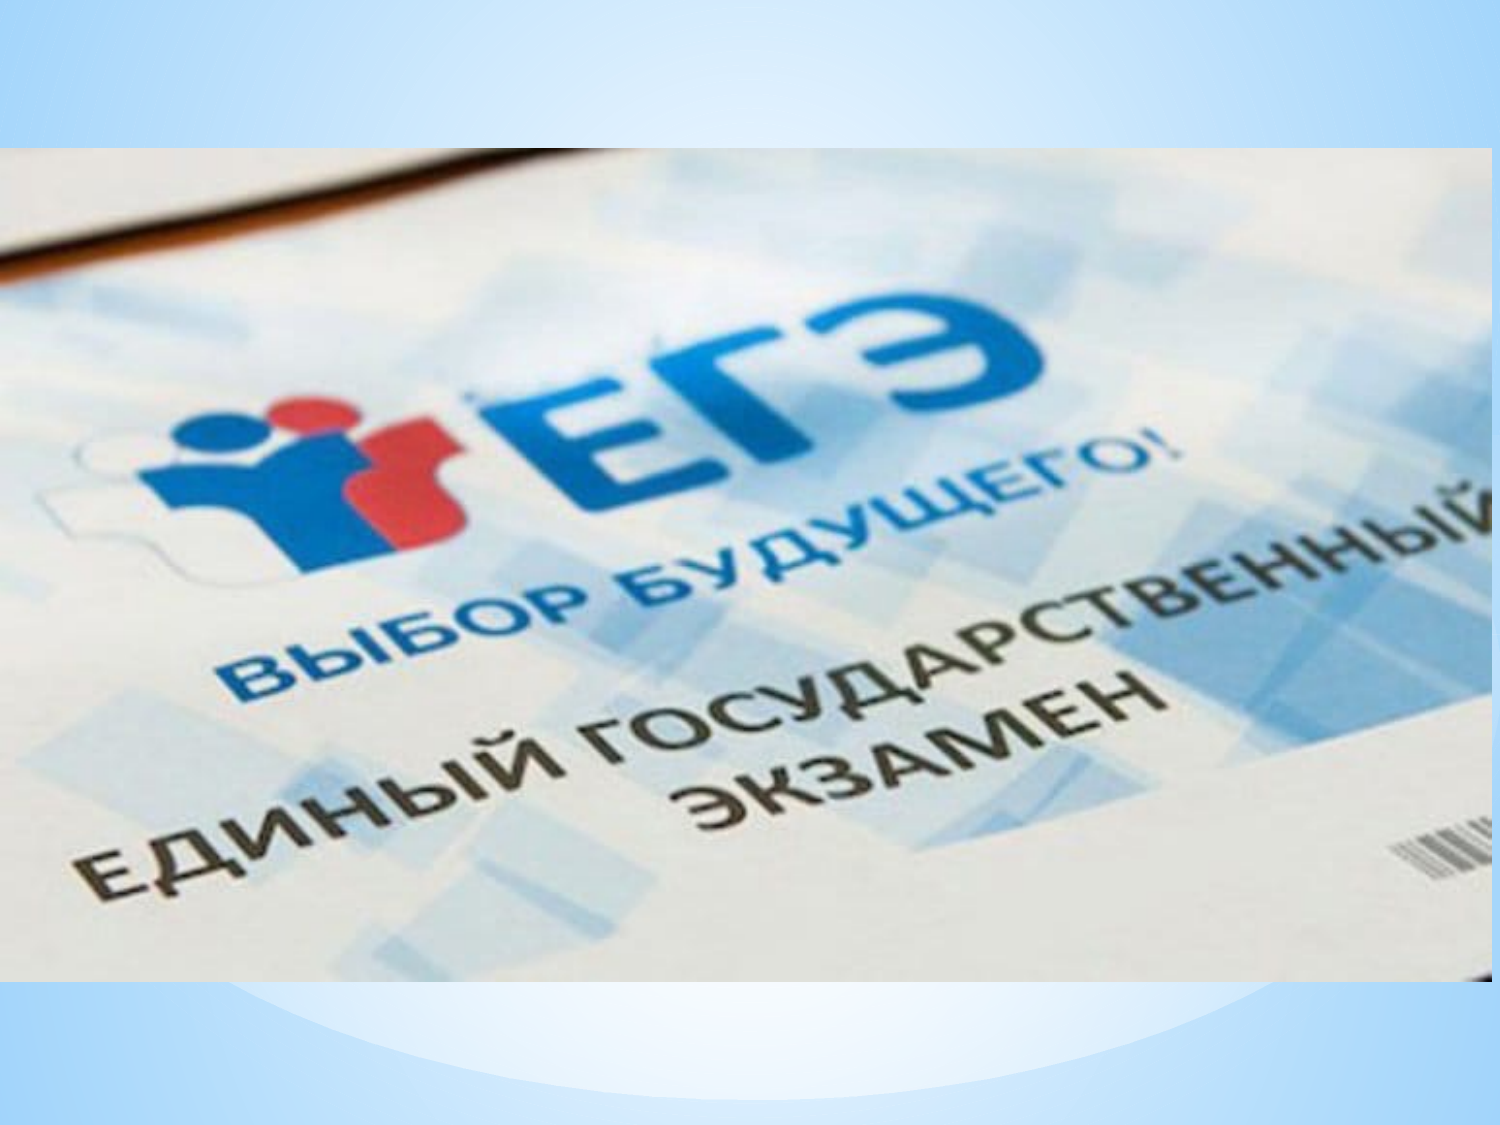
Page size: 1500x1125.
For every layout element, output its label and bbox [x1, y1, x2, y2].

picture [0, 148, 1492, 983]
